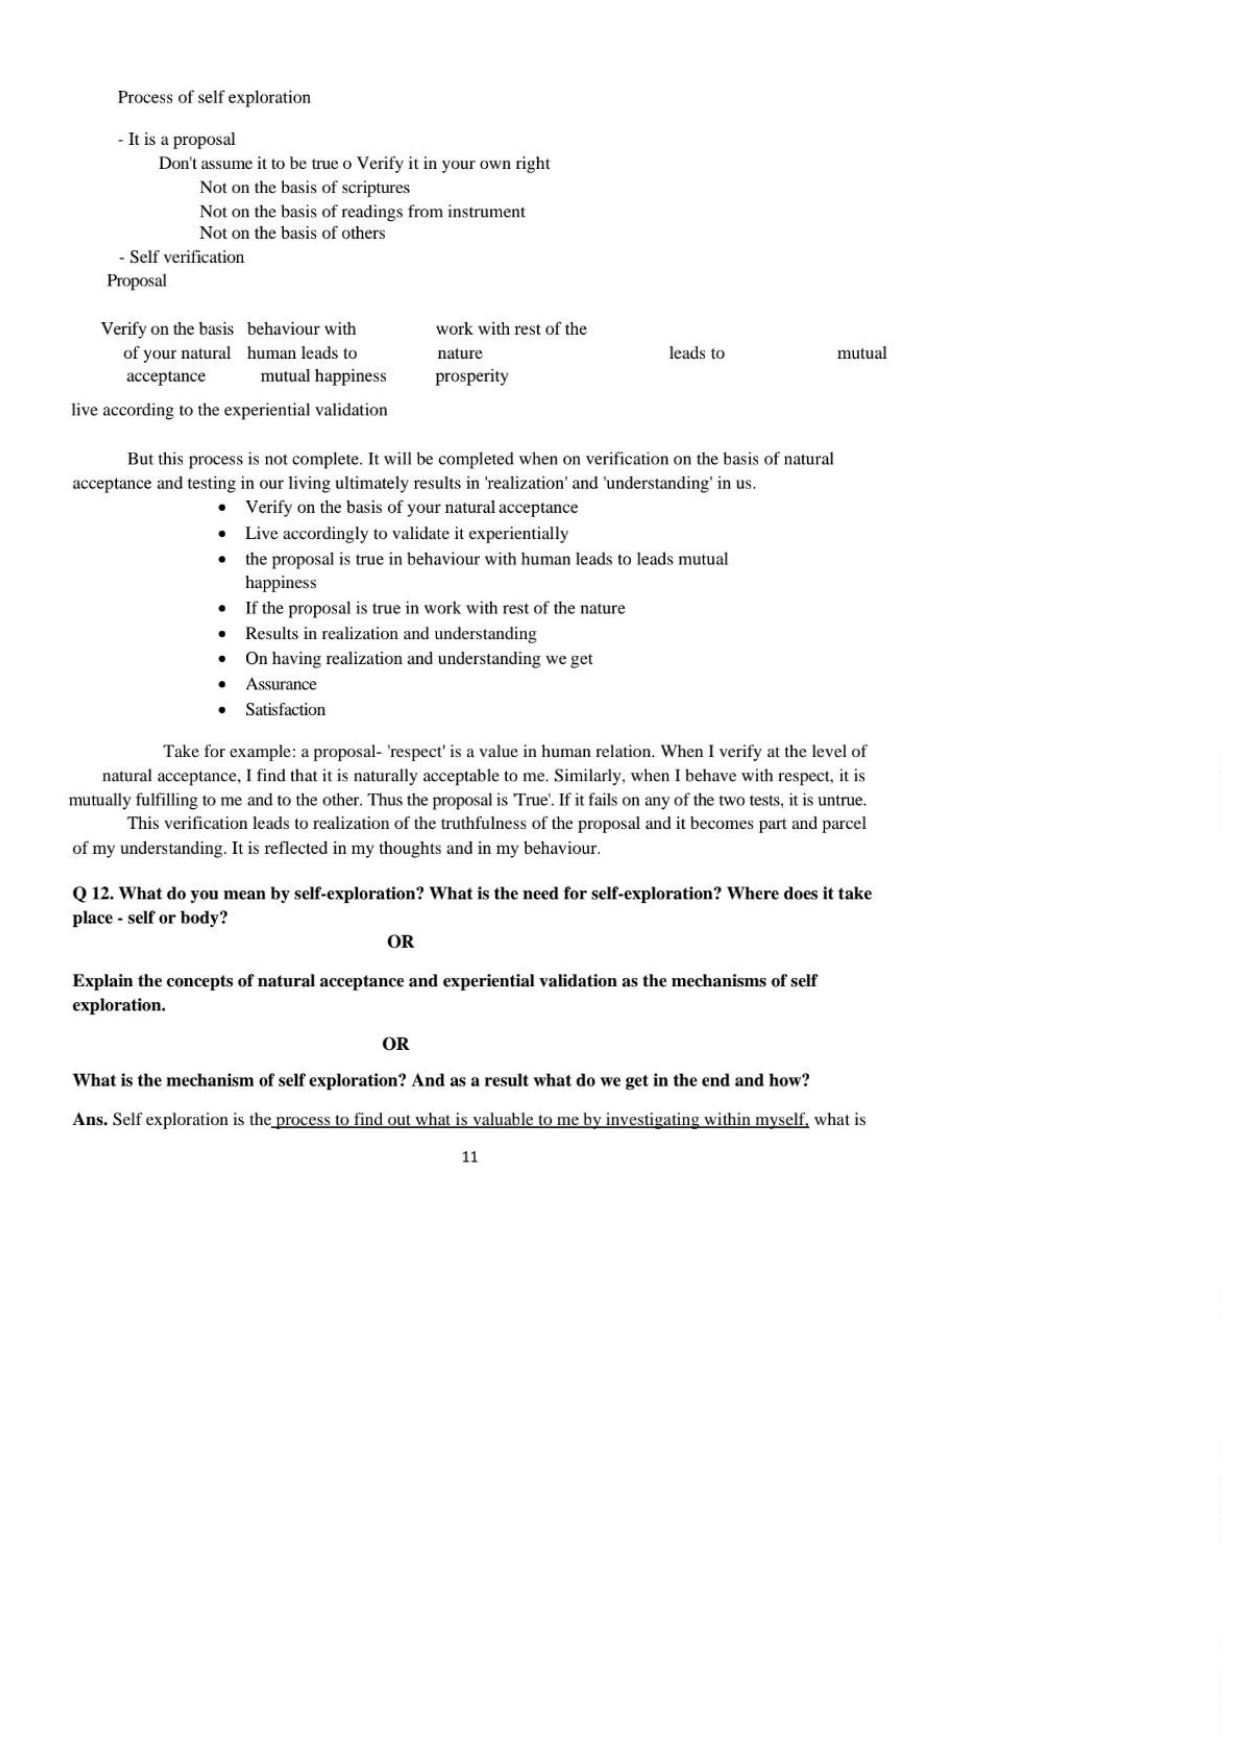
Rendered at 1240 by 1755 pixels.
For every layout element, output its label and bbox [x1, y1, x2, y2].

text_box [18, 0, 1222, 1734]
